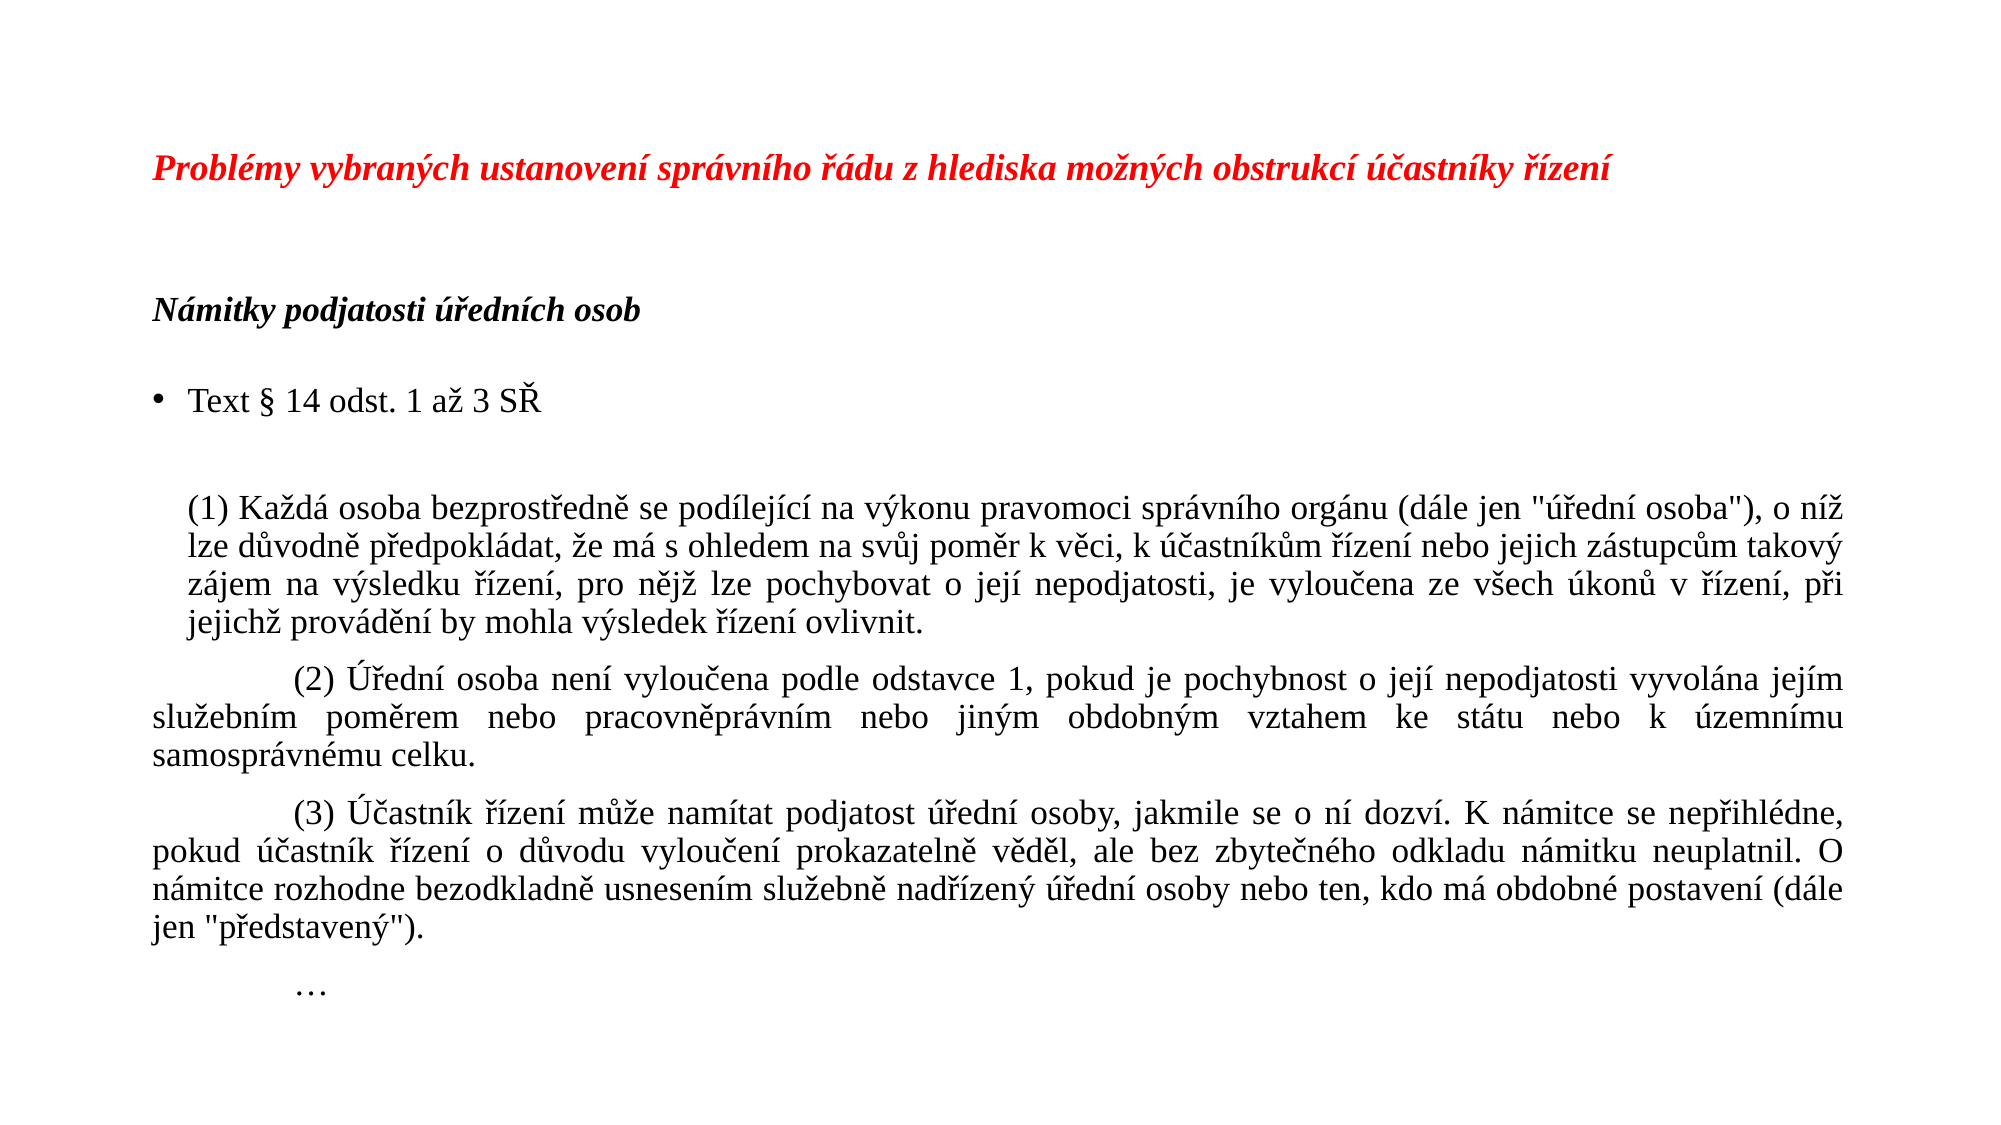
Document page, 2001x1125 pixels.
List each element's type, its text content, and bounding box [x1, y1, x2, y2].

list Námitky podjatosti úředních osob Text § 14 odst. 1 až 3 SŘ (1) Každá osoba bezprostředně se podílející na výkonu pravomoci správního orgánu (dále jen "úřední osoba"), o níž lze důvodně předpokládat, že má s ohledem na svůj poměr k věci, k účastníkům řízení nebo jejich zástupcům takový zájem na výsledku řízení, pro nějž lze pochybovat o její nepodjatosti, je vyloučena ze všech úkonů v řízení, při jejichž provádění by mohla výsledek řízení ovlivnit. (2) Úřední osoba není vyloučena podle odstavce 1, pokud je pochybnost o její nepodjatosti vyvolána jejím služebním poměrem nebo pracovněprávním nebo jiným obdobným vztahem ke státu nebo k územnímu samosprávnému celku. (3) Účastník řízení může namítat podjatost úřední osoby, jakmile se o ní dozví. K námitce se nepřihlédne, pokud účastník řízení o důvodu vyloučení prokazatelně věděl, ale bez zbytečného odkladu námitku neuplatnil. O námitce rozhodne bezodkladně usnesením služebně nadřízený úřední osoby nebo ten, kdo má obdobné postavení (dále jen "představený"). … [137, 299, 1863, 1014]
title Problémy vybraných ustanovení správního řádu z hlediska možných obstrukcí účastníky řízení [137, 59, 1863, 278]
